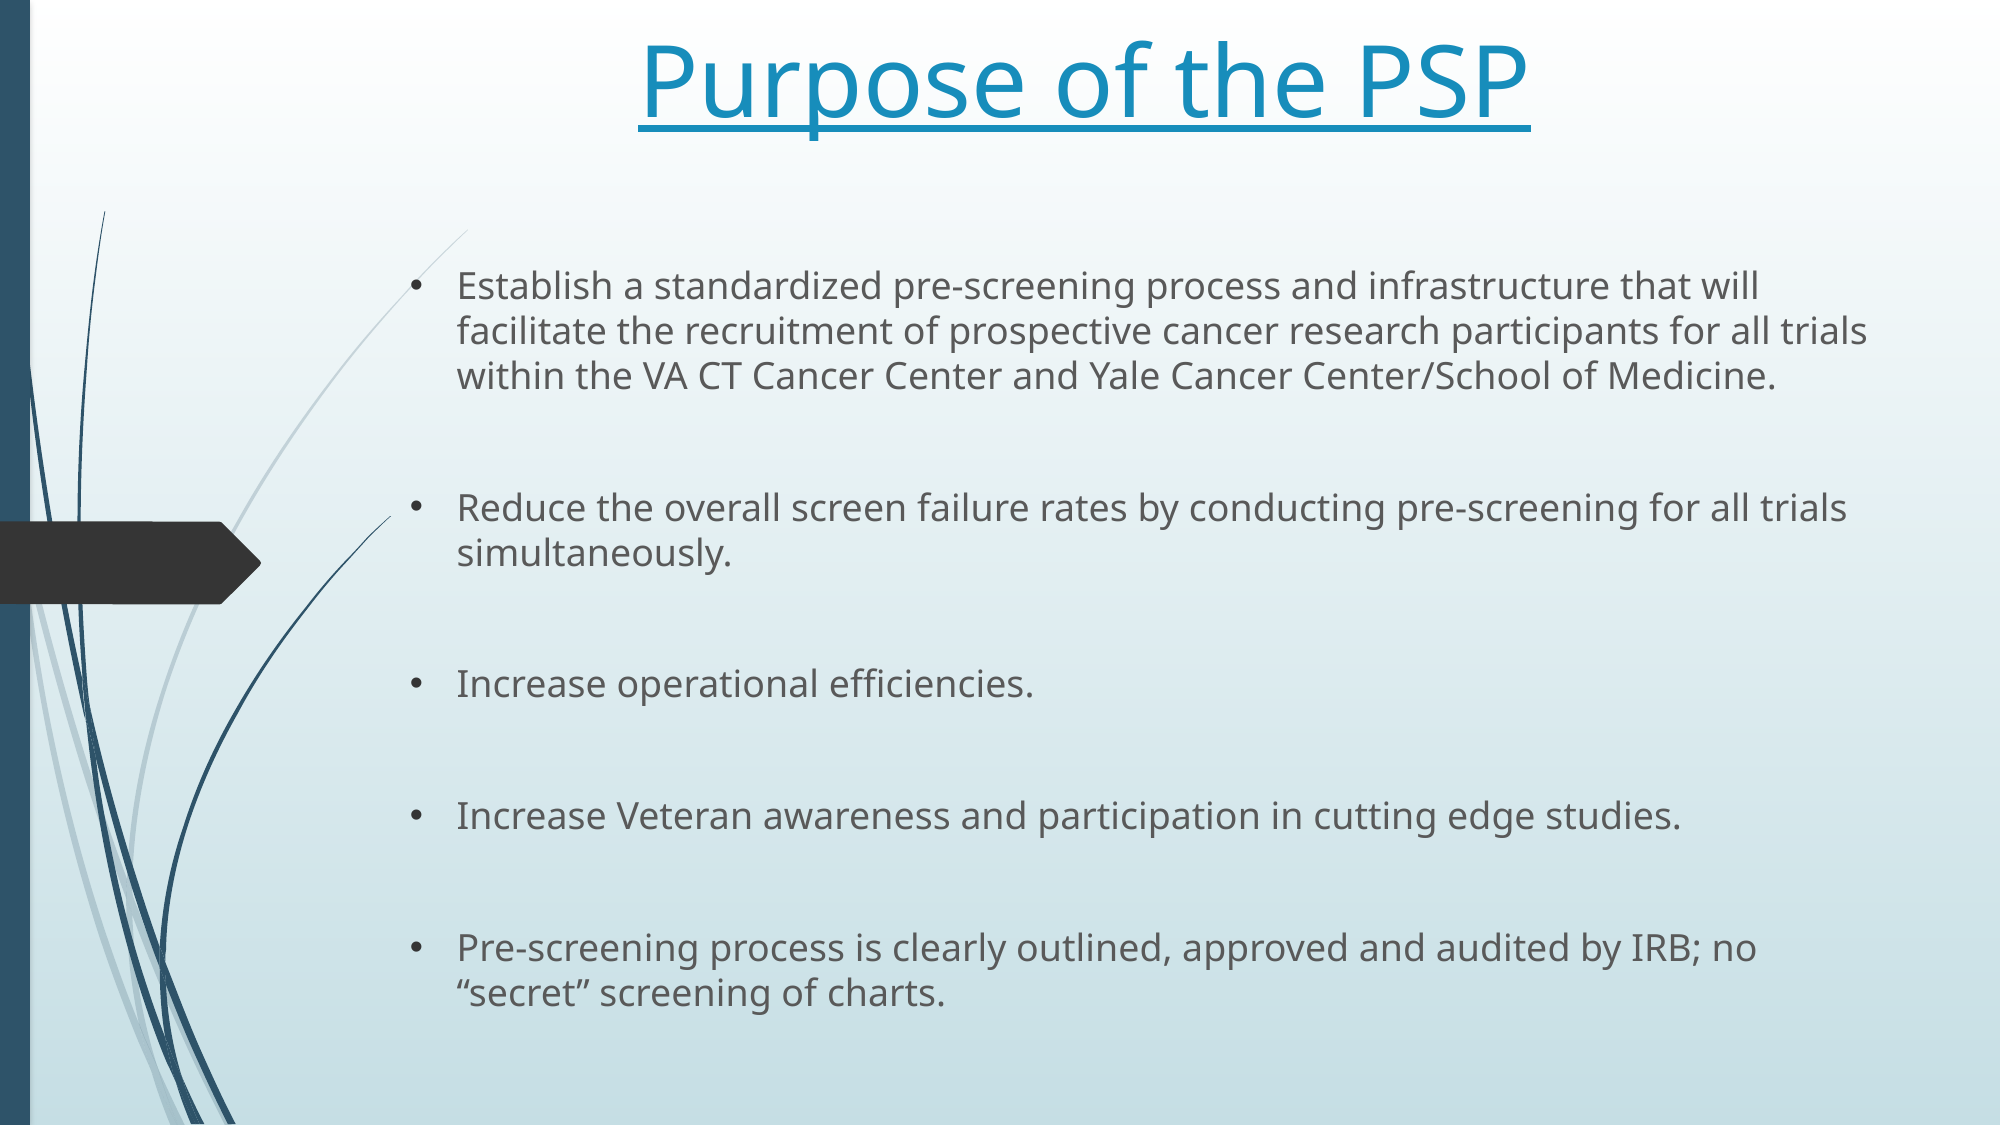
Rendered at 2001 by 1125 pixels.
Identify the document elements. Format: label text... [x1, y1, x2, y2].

list Establish a standardized pre-screening process and infrastructure that will facilitate the recruitment of prospective cancer research participants for all trials within the VA CT Cancer Center and Yale Cancer Center/School of Medicine. Reduce the overall screen failure rates by conducting pre-screening for all trials simultaneously. Increase operational efficiencies. Increase Veteran awareness and participation in cutting edge studies. Pre-screening process is clearly outlined, approved and audited by IRB; no “secret” screening of charts. [394, 201, 1888, 1075]
title Purpose of the PSP [282, 0, 1888, 171]
